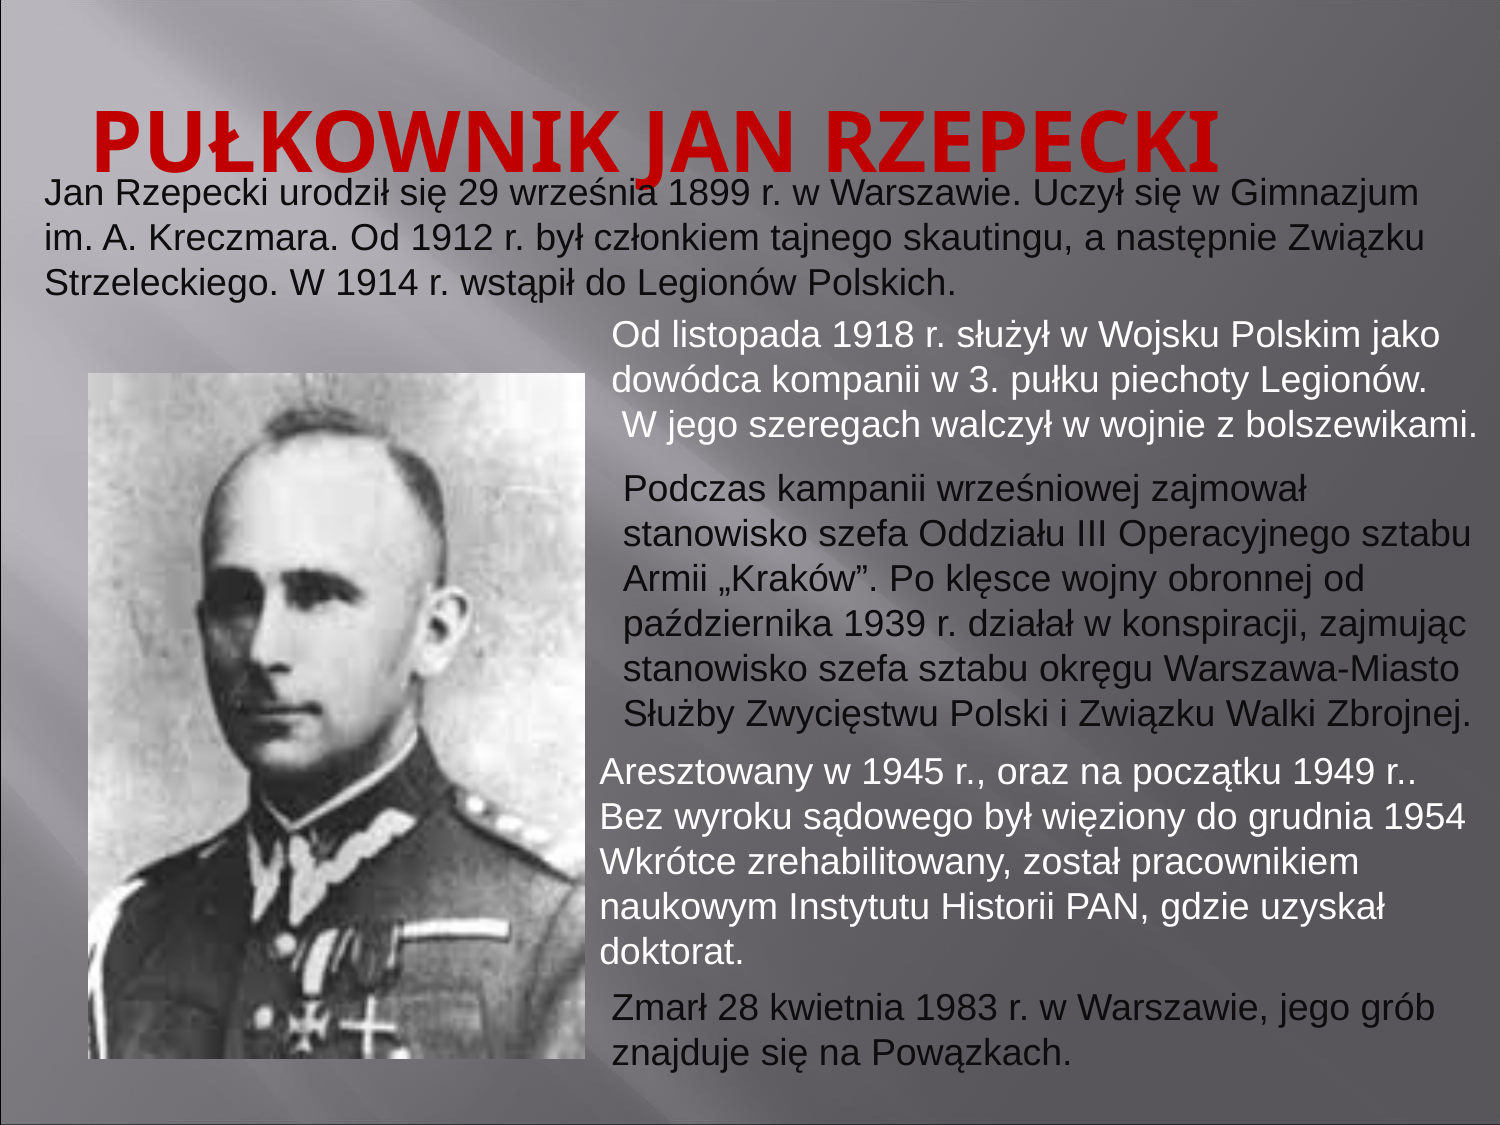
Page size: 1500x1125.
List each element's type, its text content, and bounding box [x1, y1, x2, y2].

picture [0, 0, 1500, 1125]
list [88, 373, 585, 1059]
text_box Zmarł 28 kwietnia 1983 r. w Warszawie, jego grób znajduje się na Powązkach. [596, 975, 1500, 1125]
text_box Aresztowany w 1945 r., oraz na początku 1949 r.. Bez wyroku sądowego był więziony do grudnia 1954 Wkrótce zrehabilitowany, został pracownikiem naukowym Instytutu Historii PAN, gdzie uzyskał doktorat. [628, 739, 1500, 975]
title PUŁKOWNIK JAN RZEPECKI [75, 45, 1425, 160]
text_box Jan Rzepecki urodził się 29 września 1899 r. w Warszawie. Uczył się w Gimnazjum im. A. Kreczmara. Od 1912 r. był członkiem tajnego skautingu, a następnie Związku Strzeleckiego. W 1914 r. wstąpił do Legionów Polskich. [29, 160, 1471, 311]
text_box Podczas kampanii wrześniowej zajmował stanowisko szefa Oddziału III Operacyjnego sztabu Armii „Kraków”. Po klęsce wojny obronnej od października 1939 r. działał w konspiracji, zajmując stanowisko szefa sztabu okręgu Warszawa-Miasto Służby Zwycięstwu Polski i Związku Walki Zbrojnej. [628, 456, 1500, 739]
text_box Od listopada 1918 r. służył w Wojsku Polskim jako dowódca kompanii w 3. pułku piechoty Legionów. W jego szeregach walczył w wojnie z bolszewikami. [596, 302, 1500, 456]
